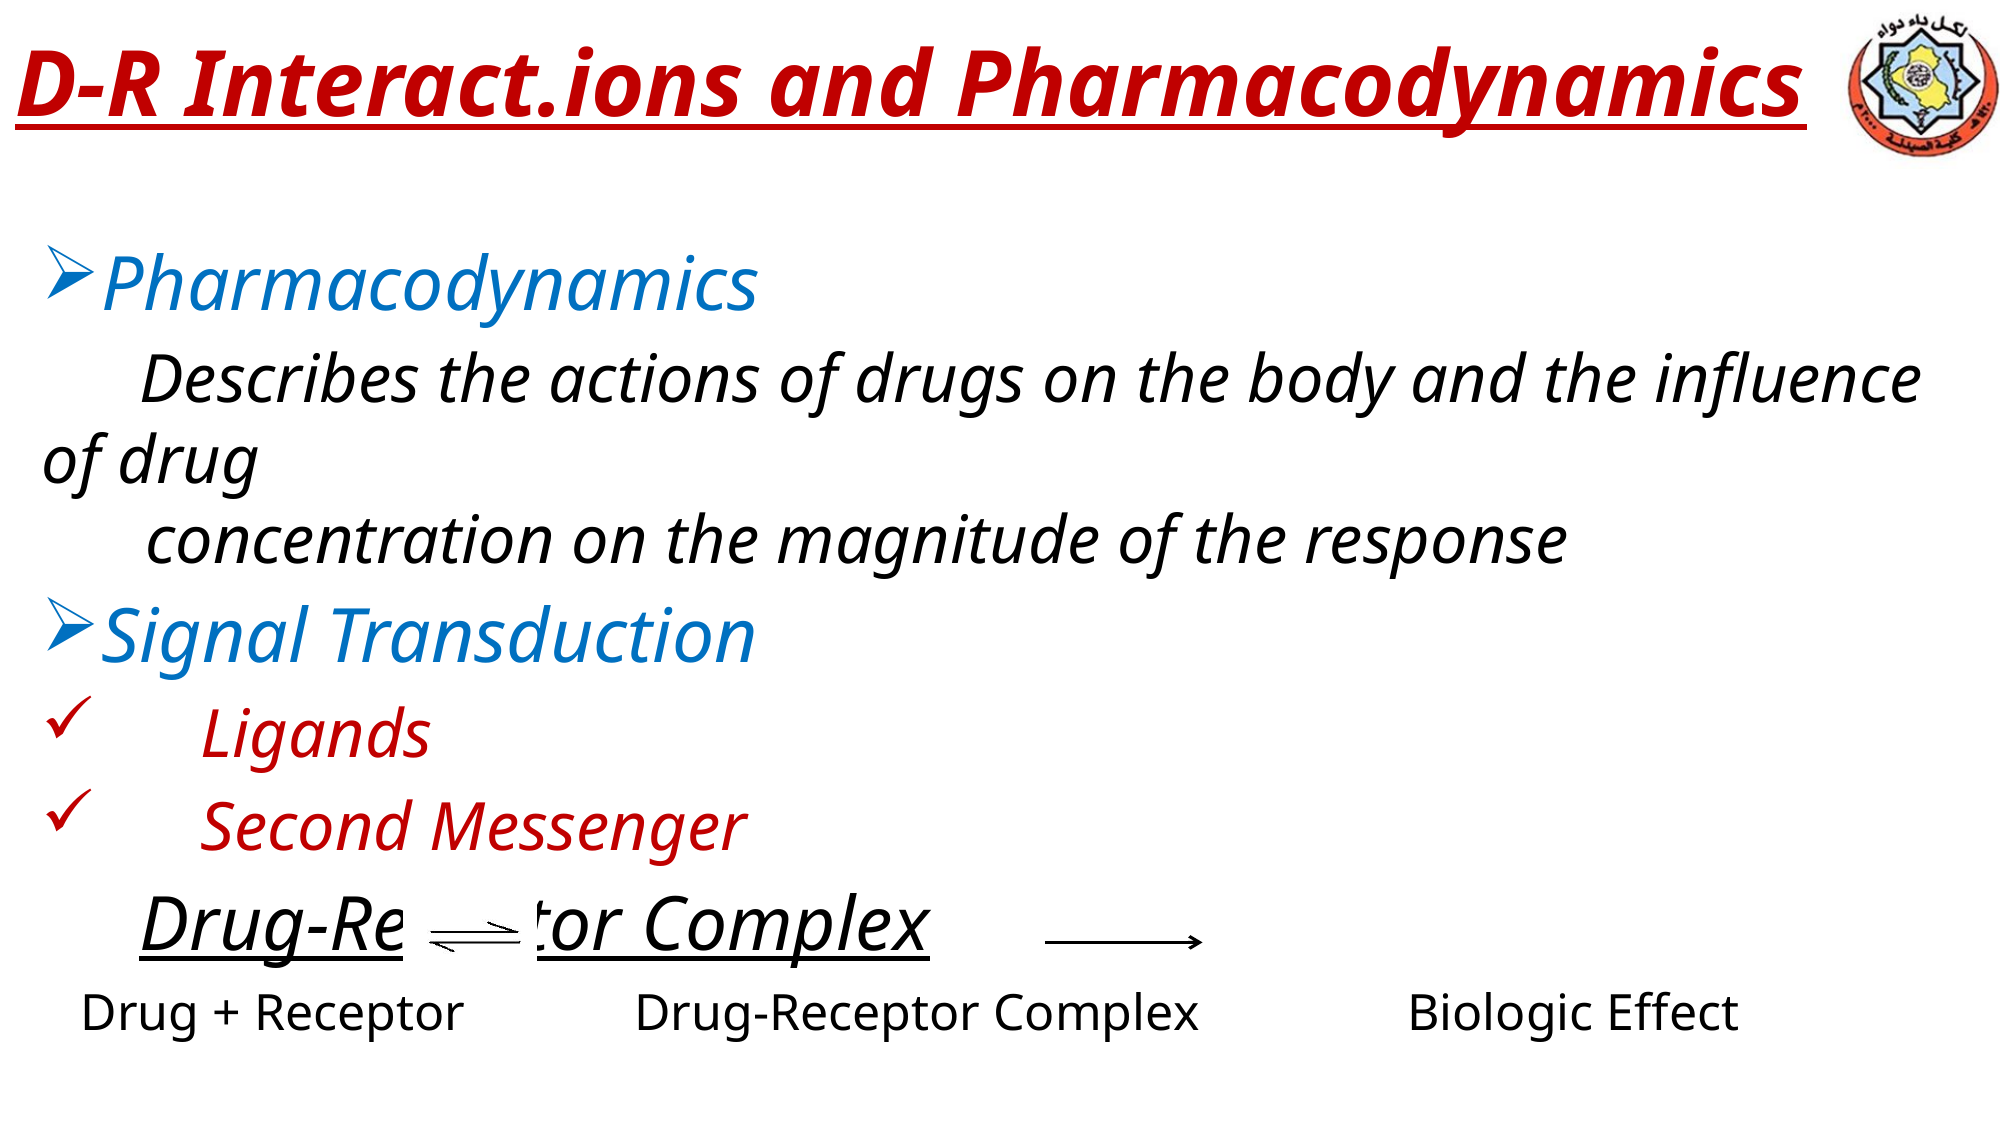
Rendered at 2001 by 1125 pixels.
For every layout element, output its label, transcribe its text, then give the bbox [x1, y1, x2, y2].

list Pharmacodynamics Describes the actions of drugs on the body and the influence of drug concentration on the magnitude of the response Signal Transduction Ligands Second Messenger Drug-Receptor Complex Drug + Receptor Drug-Receptor Complex Biologic Effect [26, 238, 2000, 1125]
picture [403, 894, 537, 973]
picture [1840, 4, 2000, 169]
title D-R Interact.ions and Pharmacodynamics [0, 0, 1931, 205]
